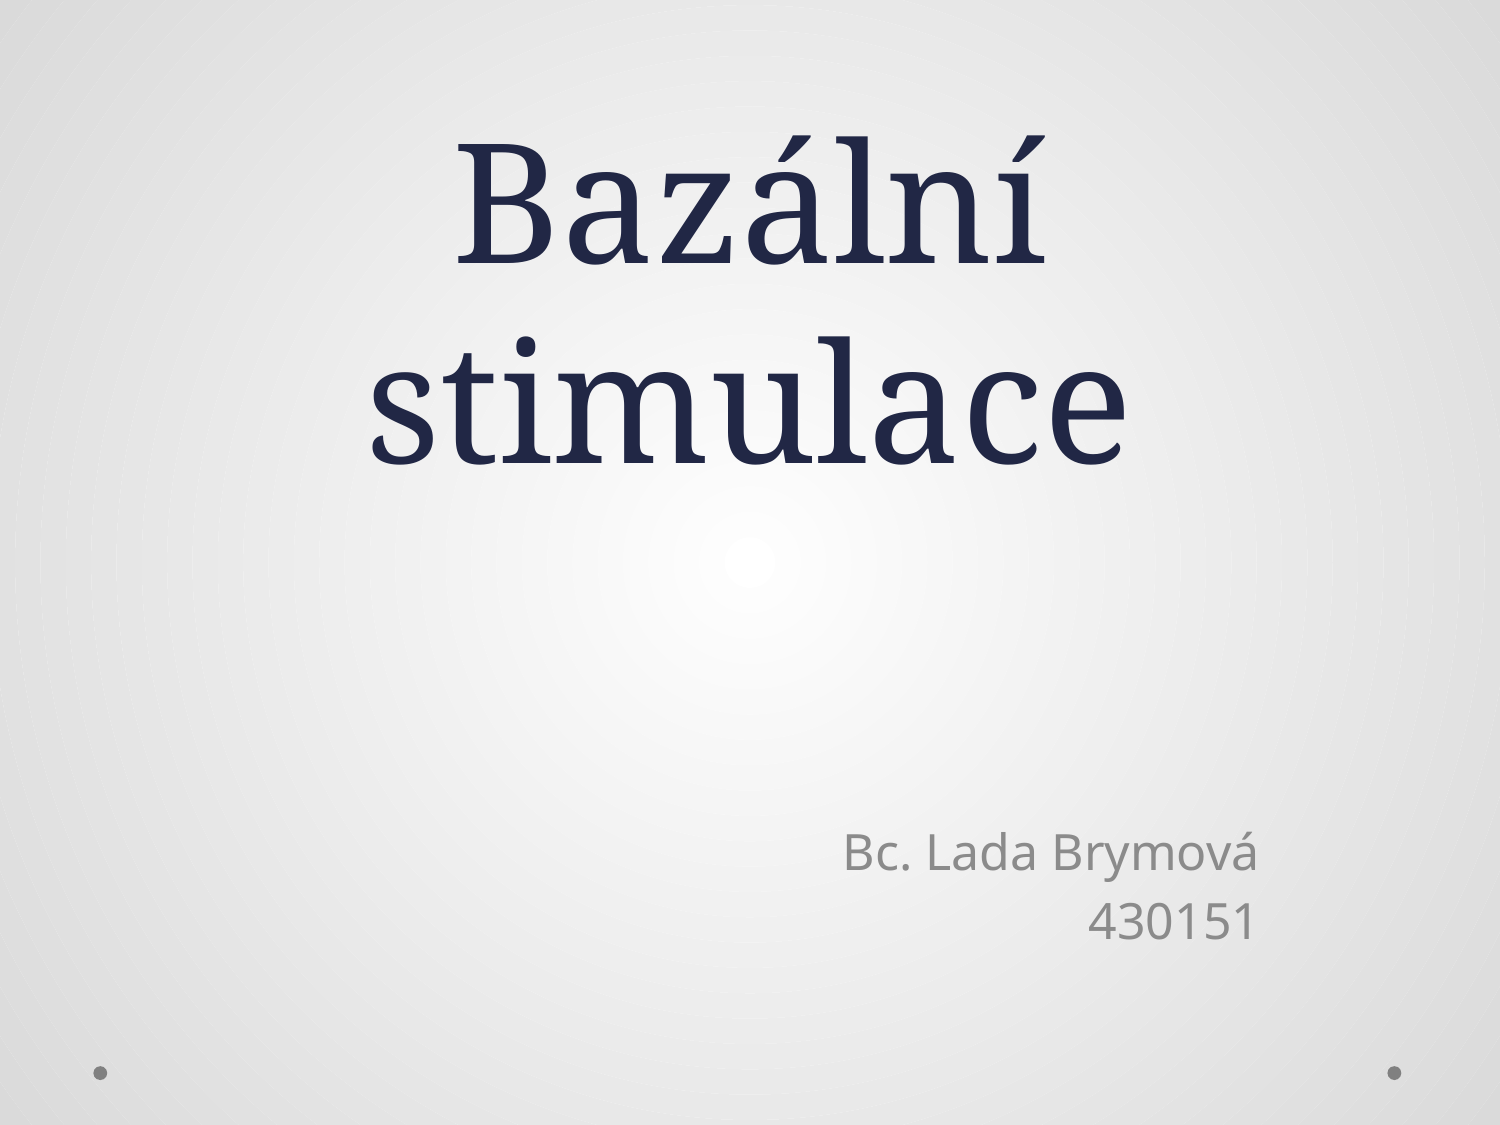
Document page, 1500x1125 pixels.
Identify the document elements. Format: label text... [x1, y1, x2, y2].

subtitle Bc. Lada Brymová 430151 [225, 812, 1275, 1013]
title Bazální stimulace [112, 66, 1388, 505]
